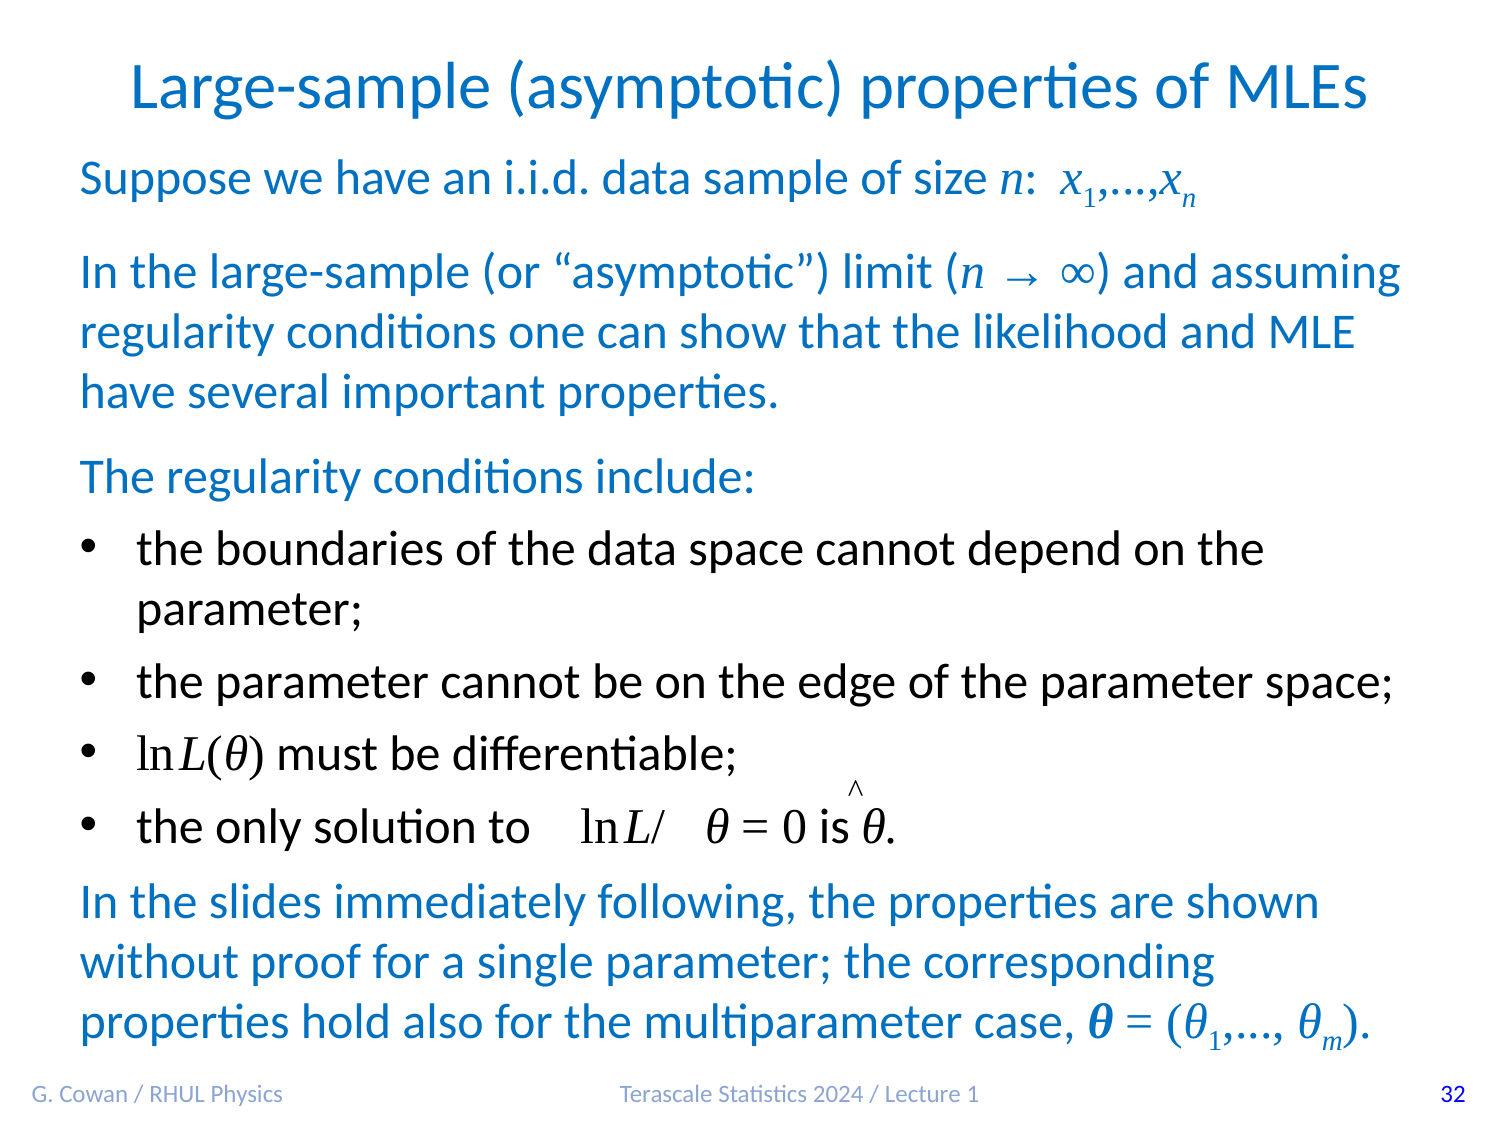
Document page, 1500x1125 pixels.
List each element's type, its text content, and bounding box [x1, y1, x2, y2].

slide_number G. Cowan / RHUL Physics [16, 1062, 338, 1123]
slide_number 32 [1262, 1062, 1481, 1123]
text_box Suppose we have an i.i.d. data sample of size n: x1,...,xn In the large-sample (or “asymptotic”) limit (n → ∞) and assuming regularity conditions one can show that the likelihood and MLE have several important properties. The regularity conditions include: the boundaries of the data space cannot depend on the parameter; the parameter cannot be on the edge of the parameter space; ln L(θ) must be differentiable; the only solution to 𝜕ln L/𝜕θ = 0 is θ. [64, 137, 1454, 861]
text_box Large-sample (asymptotic) properties of MLEs [106, 34, 1394, 122]
text_box ^ [833, 761, 879, 817]
footer Terascale Statistics 2024 / Lecture 1 [338, 1064, 1262, 1123]
text_box In the slides immediately following, the properties are shown without proof for a single parameter; the corresponding properties hold also for the multiparameter case, θ = (θ1,..., θm). [64, 860, 1438, 1064]
